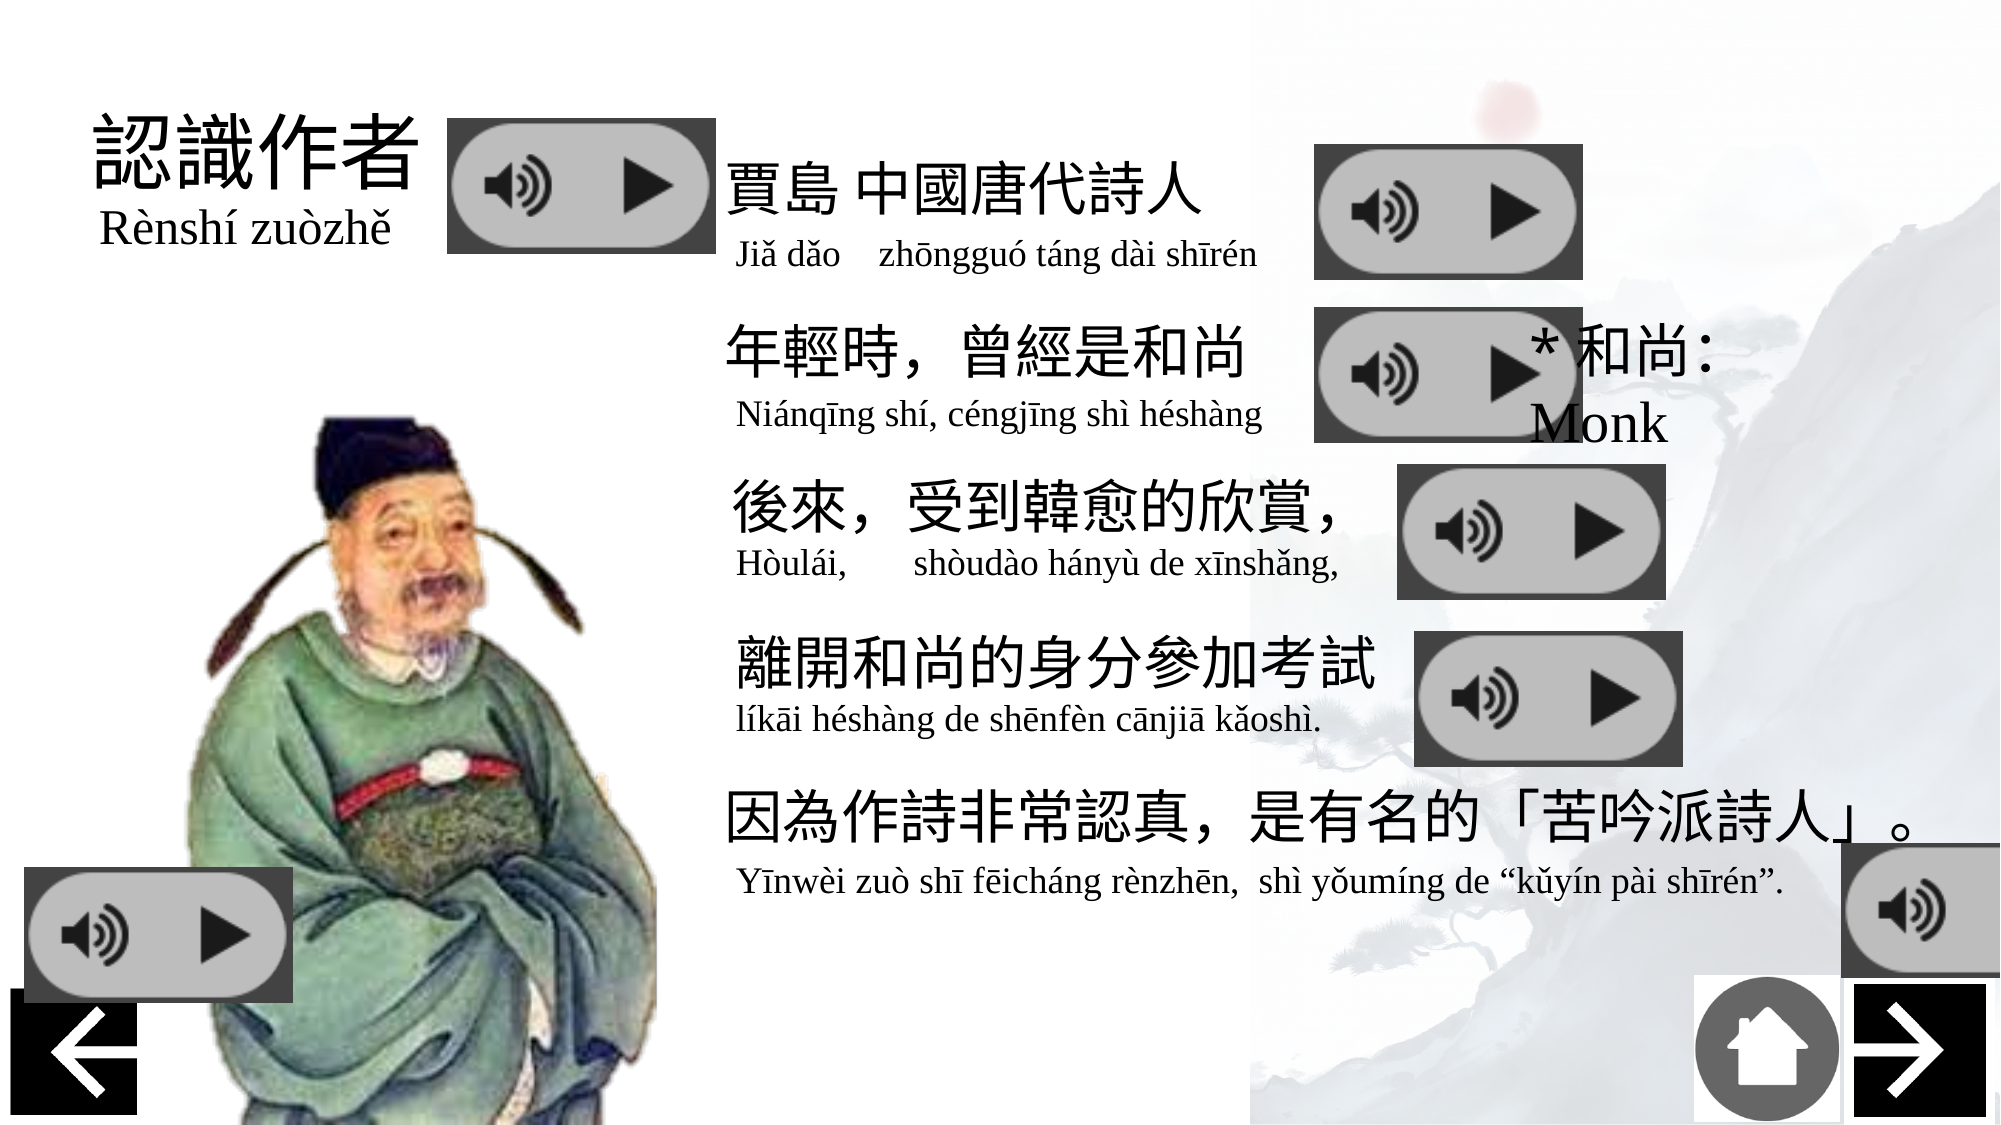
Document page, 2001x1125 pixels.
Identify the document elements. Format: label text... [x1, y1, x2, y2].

text_box 後來，受到韓愈的欣賞， [723, 463, 1249, 548]
text_box 賈島 中國唐代詩人 [717, 144, 1249, 230]
text_box 因為作詩非常認真，是有名的「苦吟派詩人」。 [717, 772, 1249, 858]
text_box Rènshí zuòzhě [91, 187, 457, 262]
text_box Jiǎ dǎo zhōngguó táng dài shīrén [728, 230, 1249, 281]
picture [445, 116, 717, 255]
picture [1249, 0, 2000, 1125]
text_box 認識作者 [82, 92, 448, 208]
text_box Niánqīng shí, céngjīng shì héshàng [728, 381, 1249, 442]
picture [0, 341, 677, 1125]
text_box Yīnwèi zuò shī fēicháng rènzhēn, shì yǒumíng de “kǔyín pài shīrén”. [728, 848, 1249, 909]
text_box 年輕時，曾經是和尚 [717, 307, 1249, 393]
text_box 離開和尚的身分參加考試 [728, 618, 1249, 687]
text_box Hòulái, shòudào hányù de xīnshǎng, [728, 530, 1249, 590]
text_box líkāi héshàng de shēnfèn cānjiā kǎoshì. [728, 687, 1249, 747]
